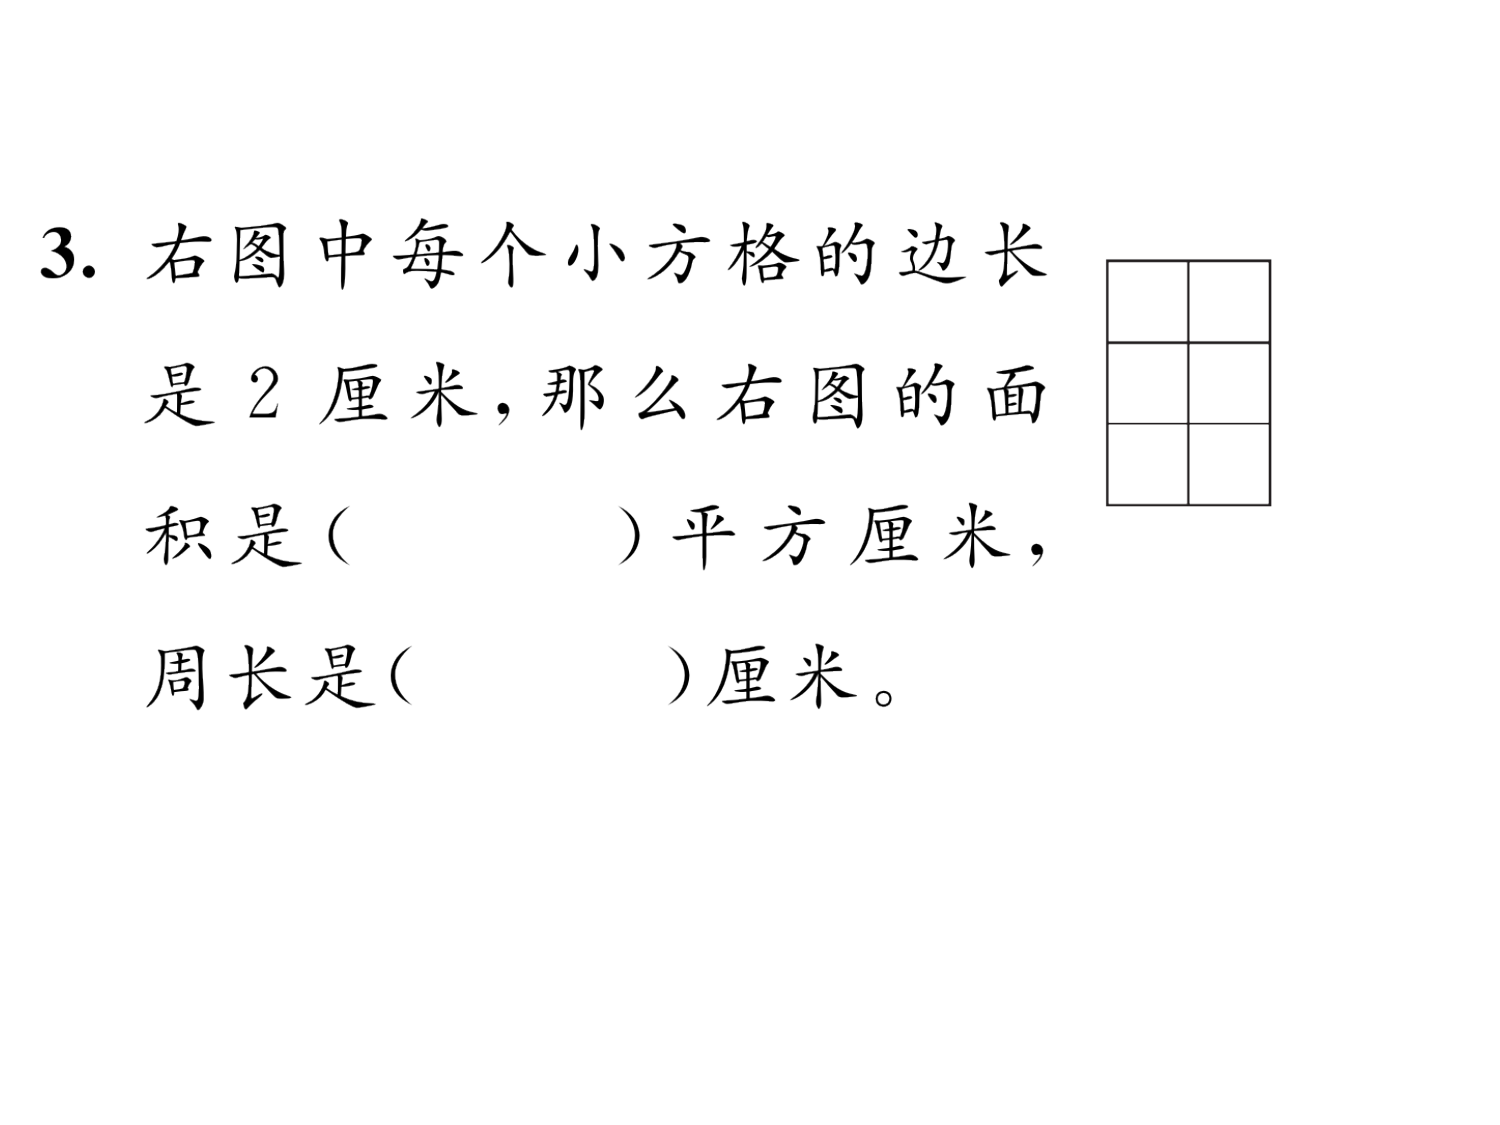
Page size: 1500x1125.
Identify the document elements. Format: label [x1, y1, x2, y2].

picture [35, 177, 1453, 747]
